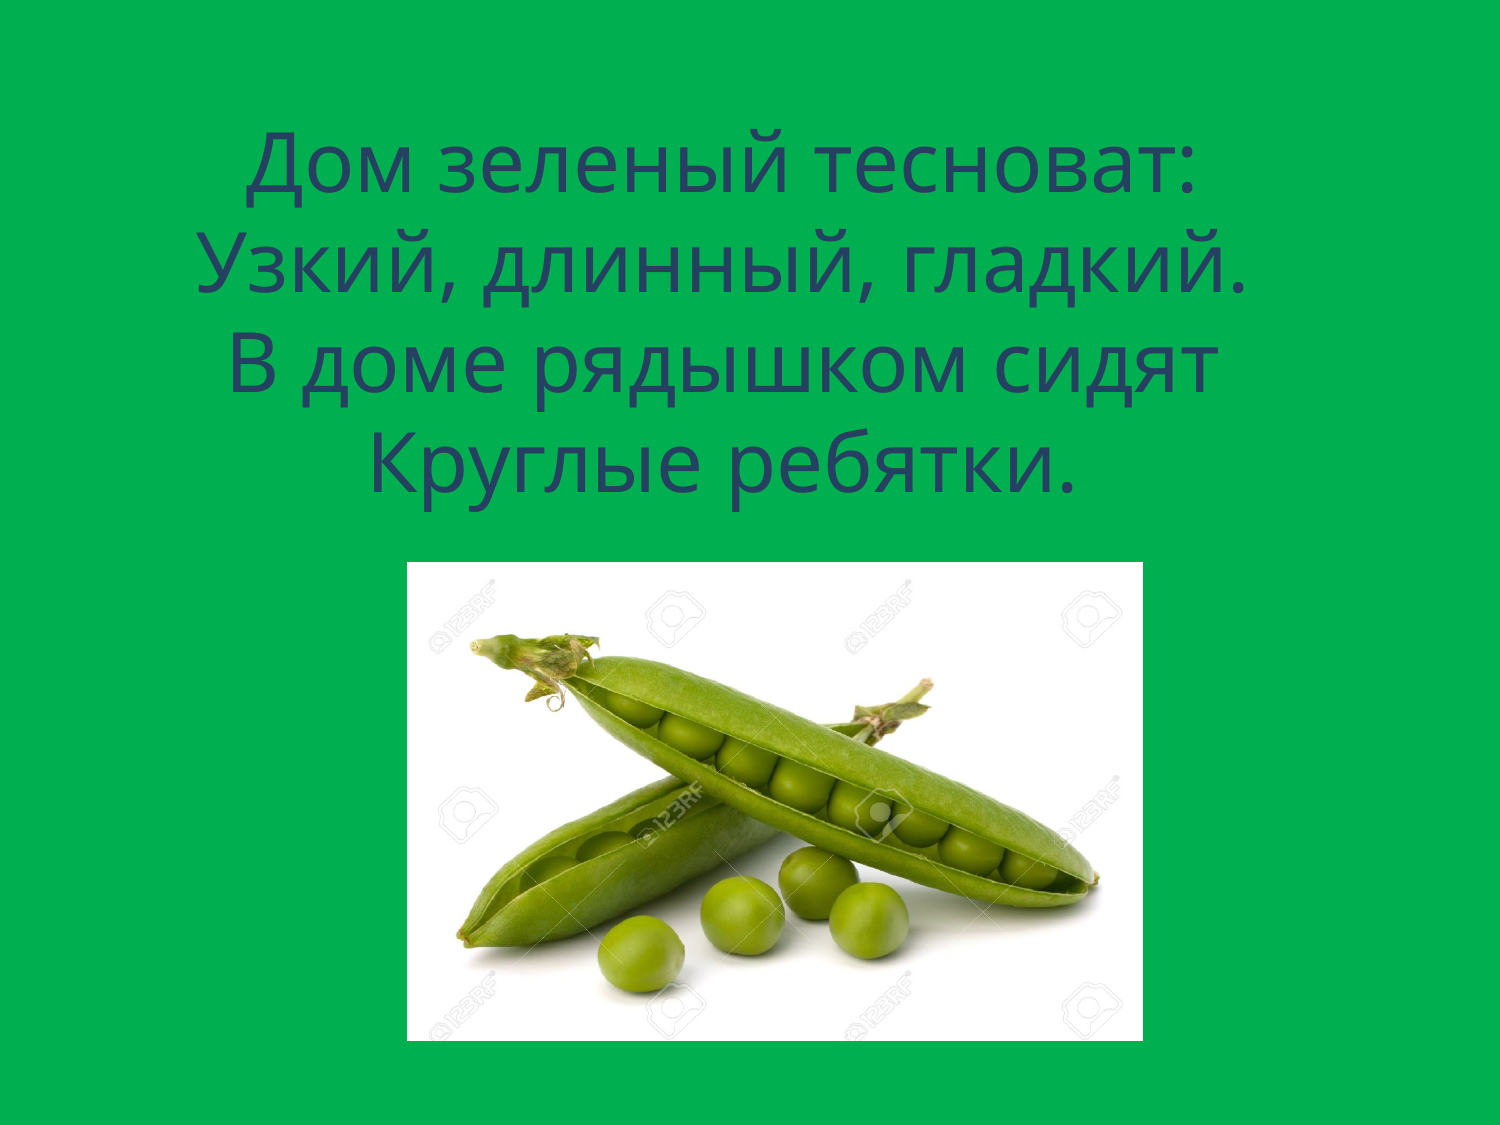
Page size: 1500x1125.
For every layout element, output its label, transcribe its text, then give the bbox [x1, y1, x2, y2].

picture [407, 562, 1143, 1041]
text_box Дом зеленый тесноват: Узкий, длинный, гладкий. В доме рядышком сидят Круглые ребятки. [117, 101, 1329, 517]
